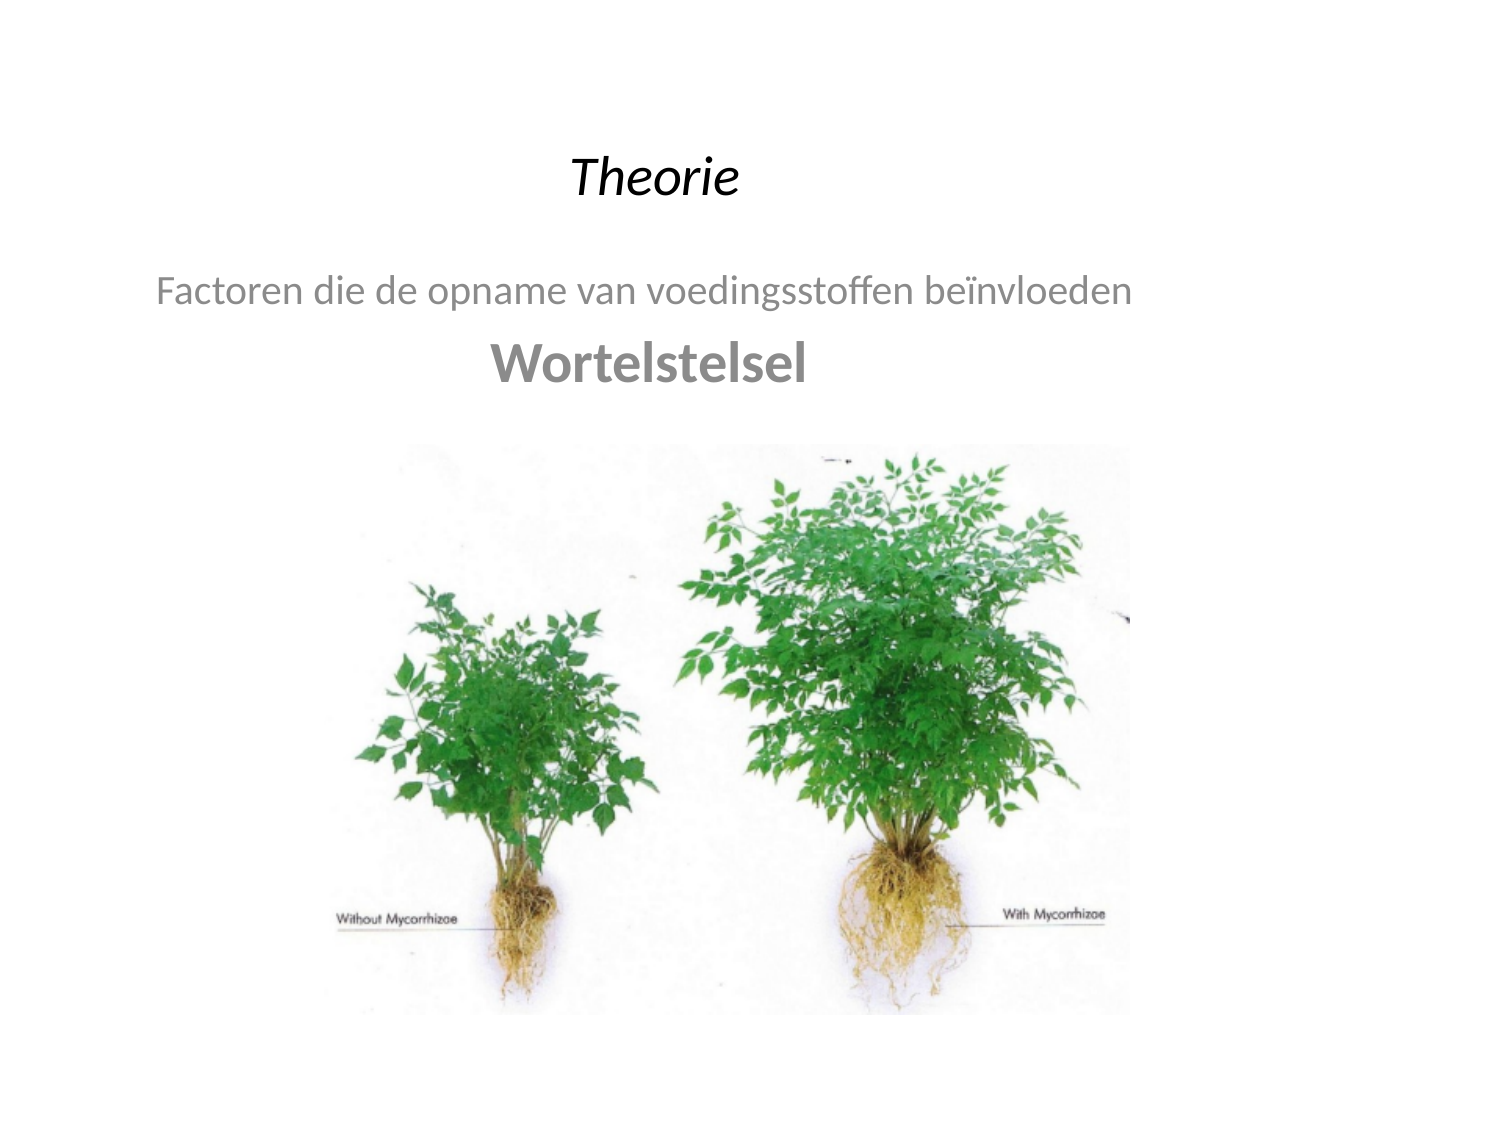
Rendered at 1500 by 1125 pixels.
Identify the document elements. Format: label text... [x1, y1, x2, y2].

subtitle Factoren die de opname van voedingsstoffen beïnvloeden Wortelstelsel [64, 255, 1235, 882]
title Theorie [112, 101, 1199, 244]
picture [324, 444, 1130, 1015]
